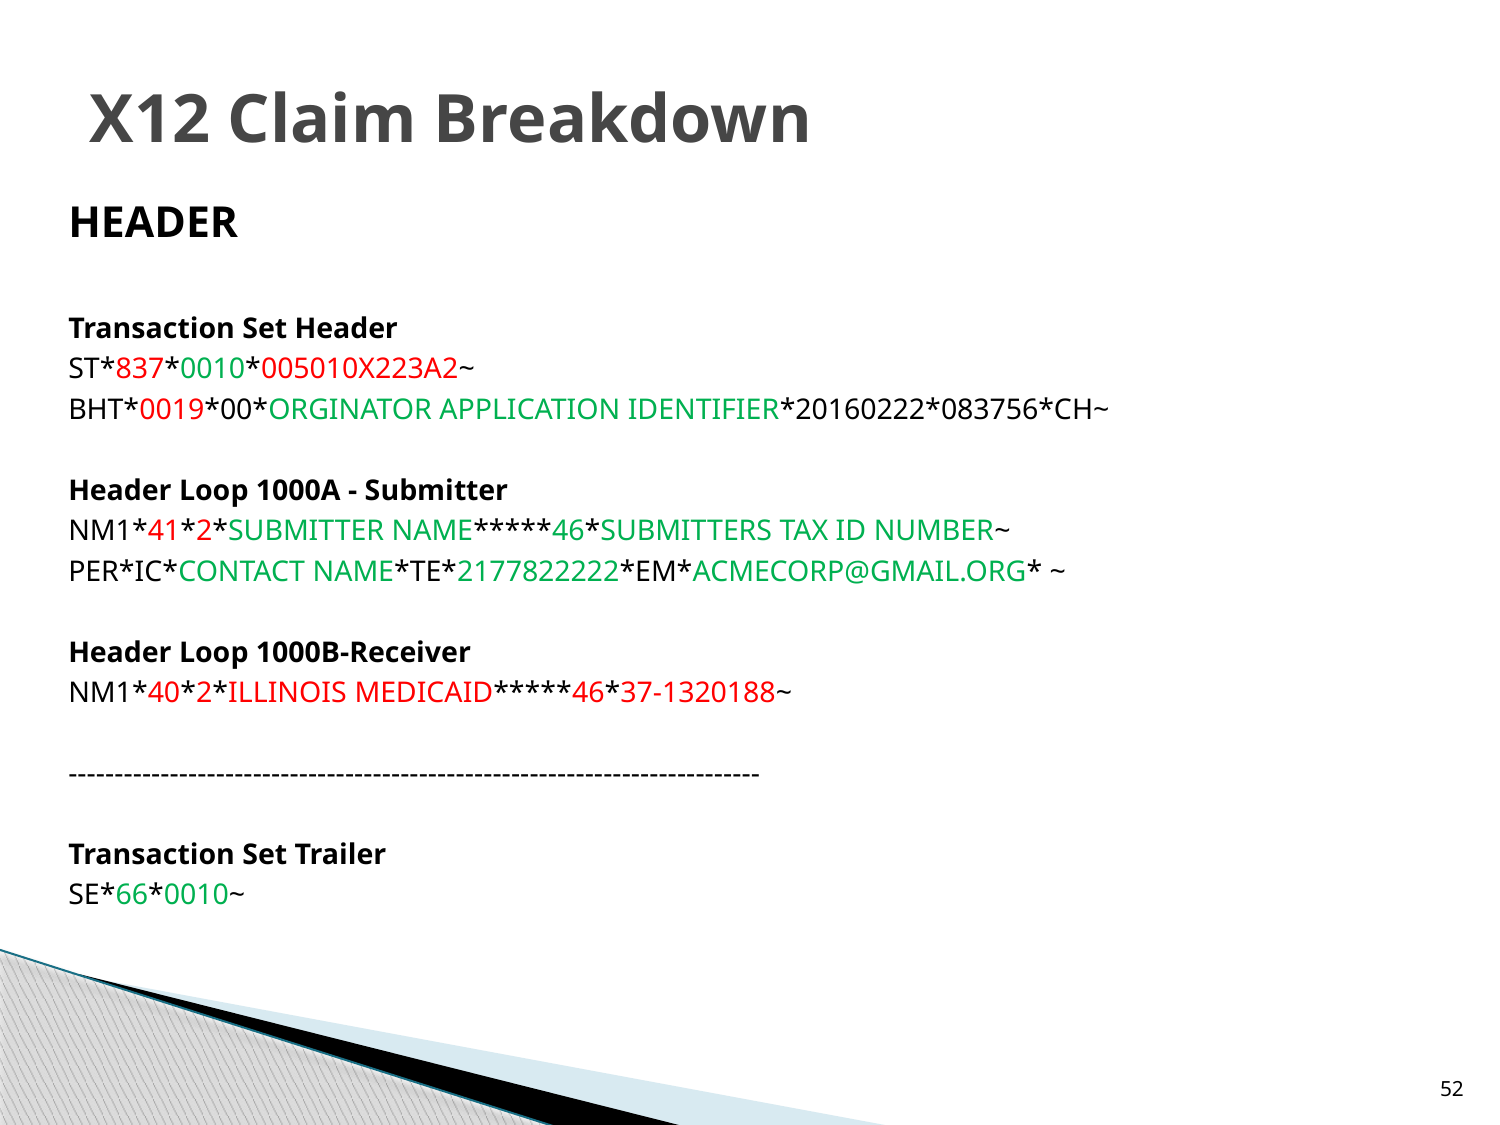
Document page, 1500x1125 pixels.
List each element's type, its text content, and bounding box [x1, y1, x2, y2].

title X12 Claim Breakdown [75, 45, 1425, 187]
slide_number 52 [1418, 1051, 1479, 1112]
list HEADER Transaction Set Header ST*837*0010*005010X223A2~ BHT*0019*00*ORGINATOR APPLICATION IDENTIFIER*20160222*083756*CH~ Header Loop 1000A - Submitter NM1*41*2*SUBMITTER NAME*****46*SUBMITTERS TAX ID NUMBER~ PER*IC*CONTACT NAME*TE*2177822222*EM*ACMECORP@GMAIL.ORG* ~ Header Loop 1000B-Receiver NM1*40*2*ILLINOIS MEDICAID*****46*37-1320188~ --------------------------------------------------------------------------- Transaction Set Trailer SE*66*0010~ [37, 187, 1500, 1005]
